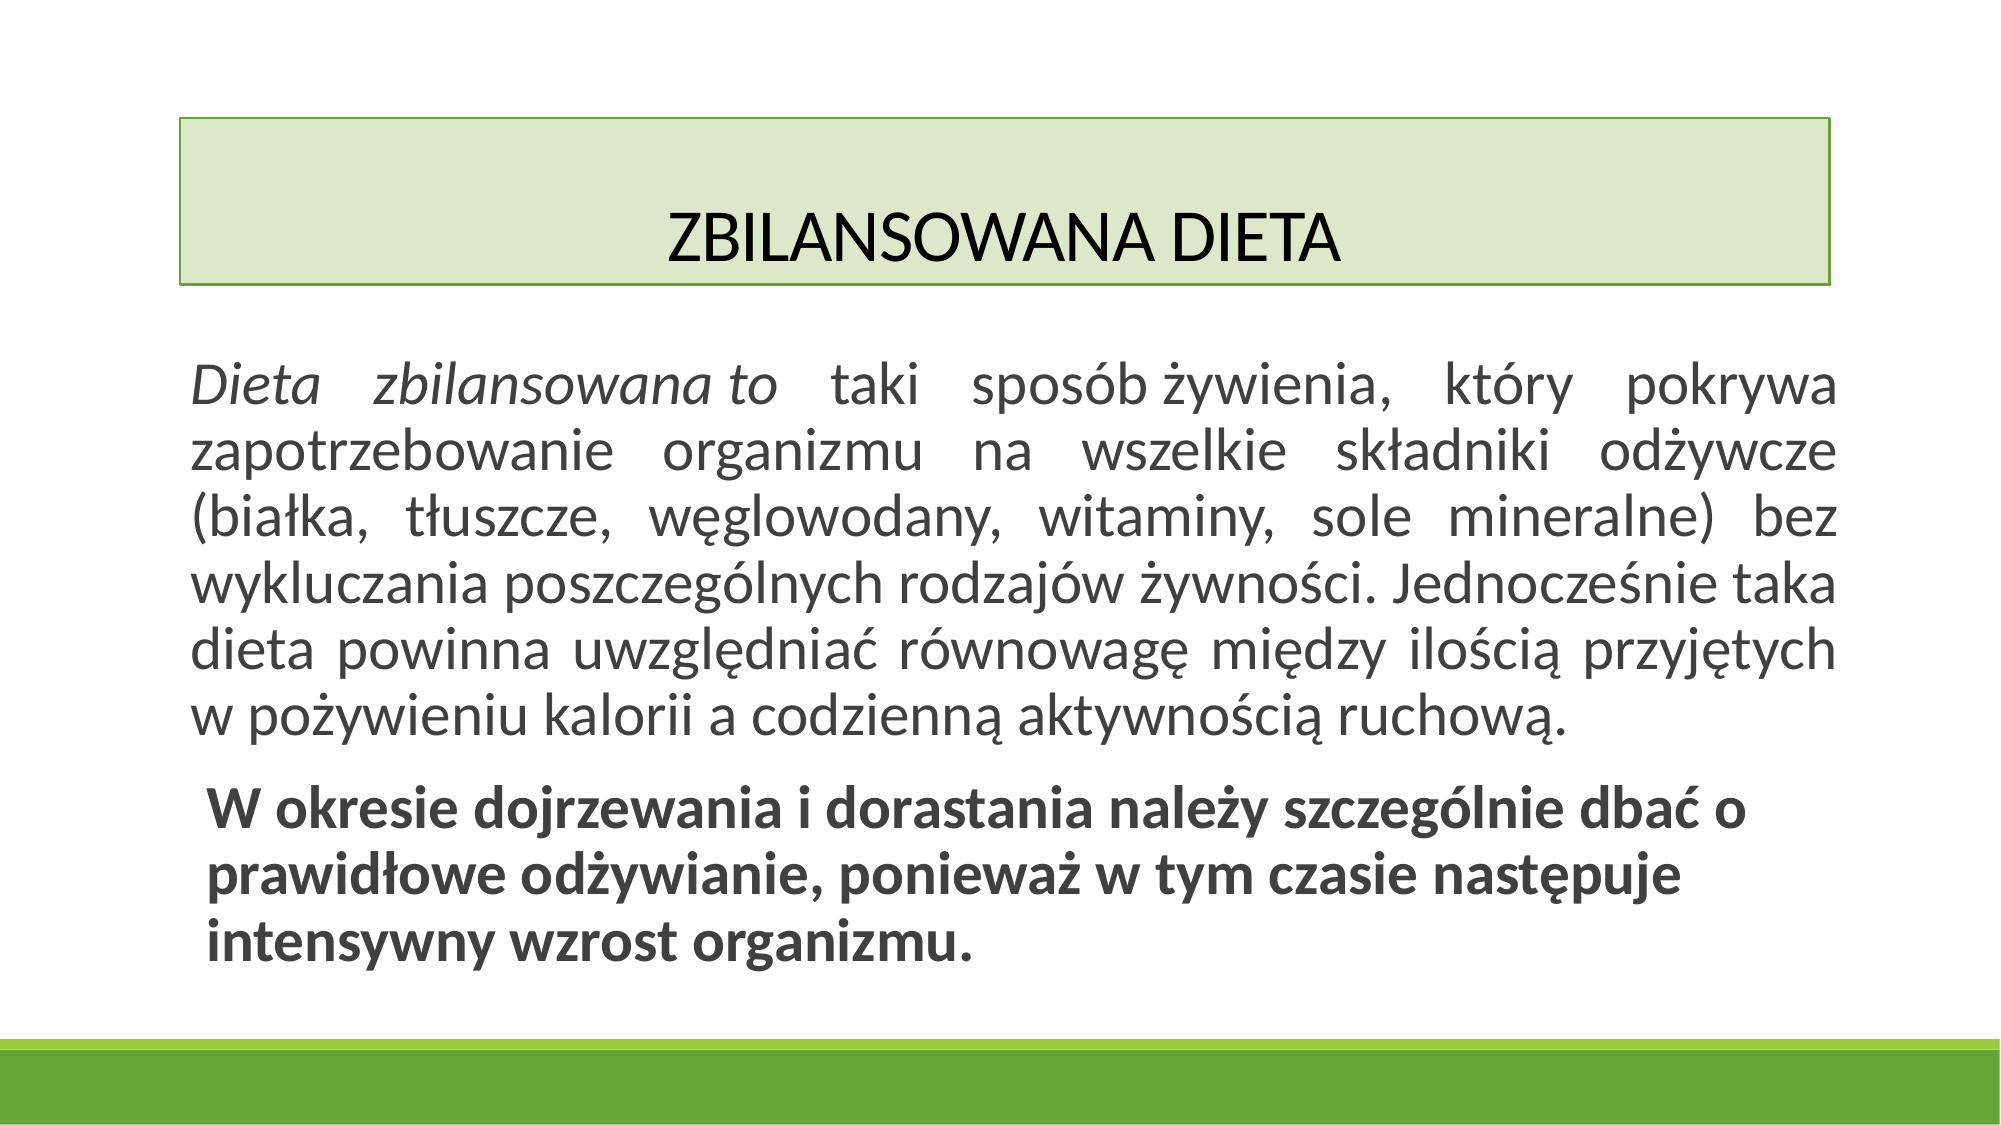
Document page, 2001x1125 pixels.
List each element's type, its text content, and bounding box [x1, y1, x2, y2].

list Dieta zbilansowana to taki sposób żywienia, który pokrywa zapotrzebowanie organizmu na wszelkie składniki odżywcze (białka, tłuszcze, węglowodany, witaminy, sole mineralne) bez wykluczania poszczególnych rodzajów żywności. Jednocześnie taka dieta powinna uwzględniać równowagę między ilością przyjętych w pożywieniu kalorii a codzienną aktywnością ruchową. W okresie dojrzewania i dorastania należy szczególnie dbać o prawidłowe odżywianie, ponieważ w tym czasie następuje intensywny wzrost organizmu. [190, 344, 1840, 1004]
title ZBILANSOWANA DIETA [180, 118, 1830, 285]
